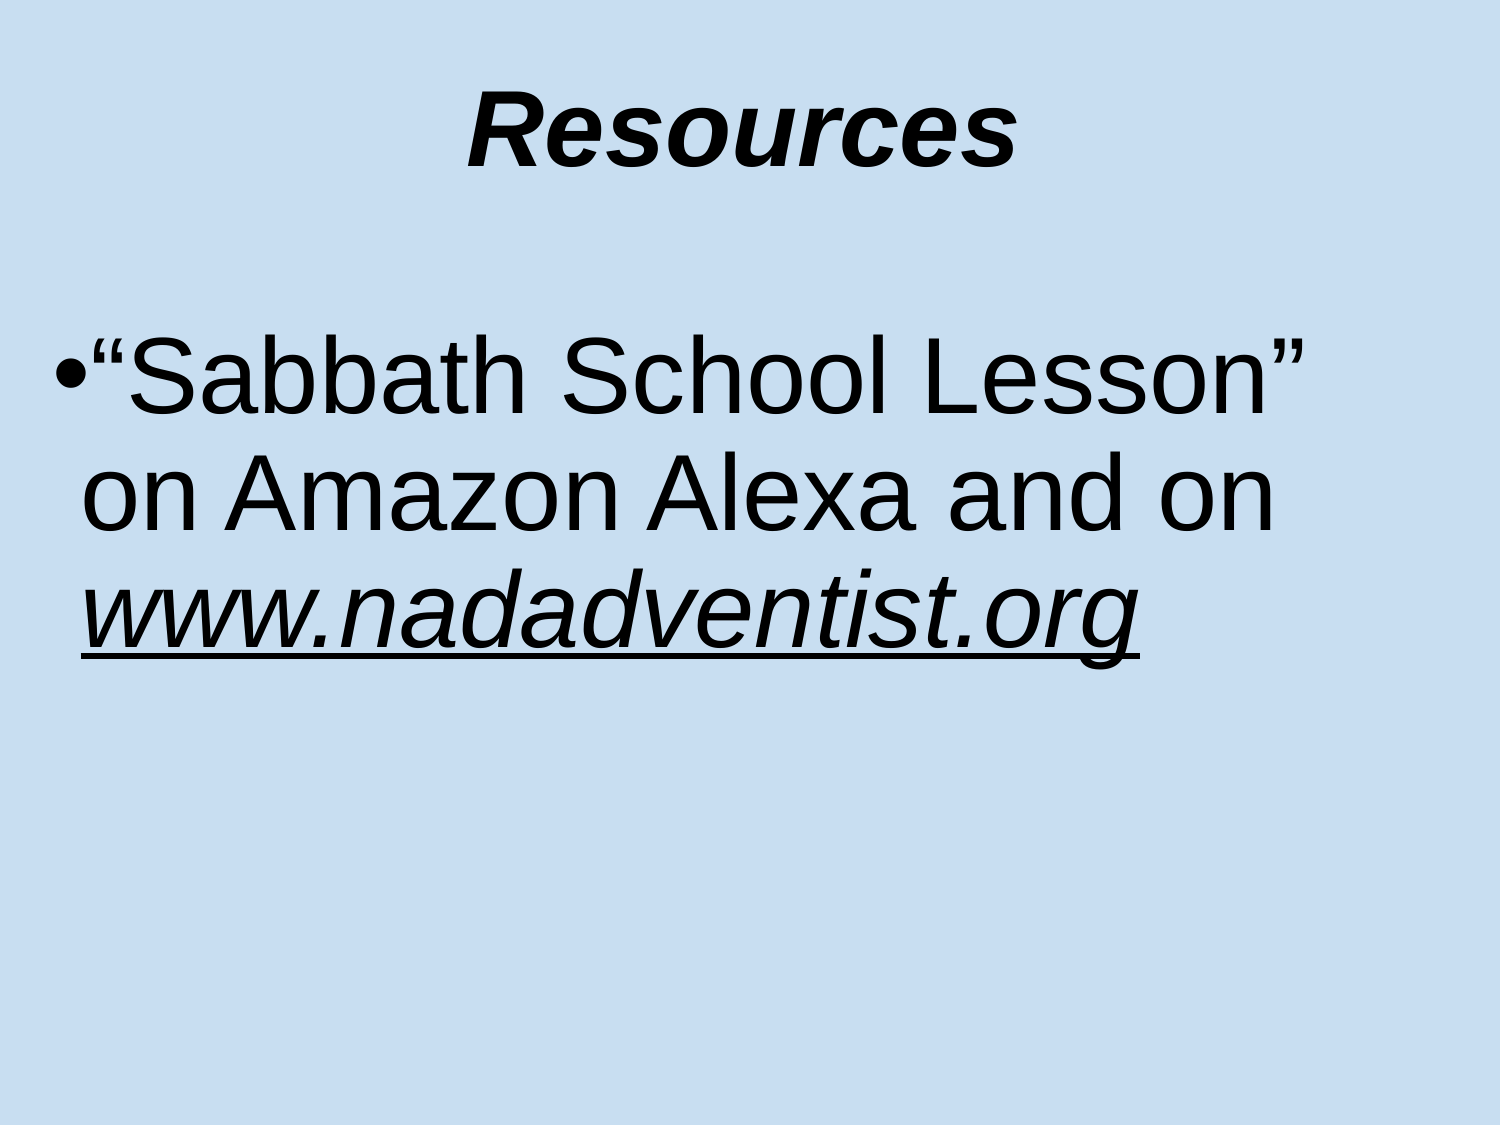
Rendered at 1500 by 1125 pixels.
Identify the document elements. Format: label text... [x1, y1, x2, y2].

title Resources [125, 37, 1363, 225]
list “Sabbath School Lesson” on Amazon Alexa and on www.nadadventist.org [37, 312, 1463, 688]
